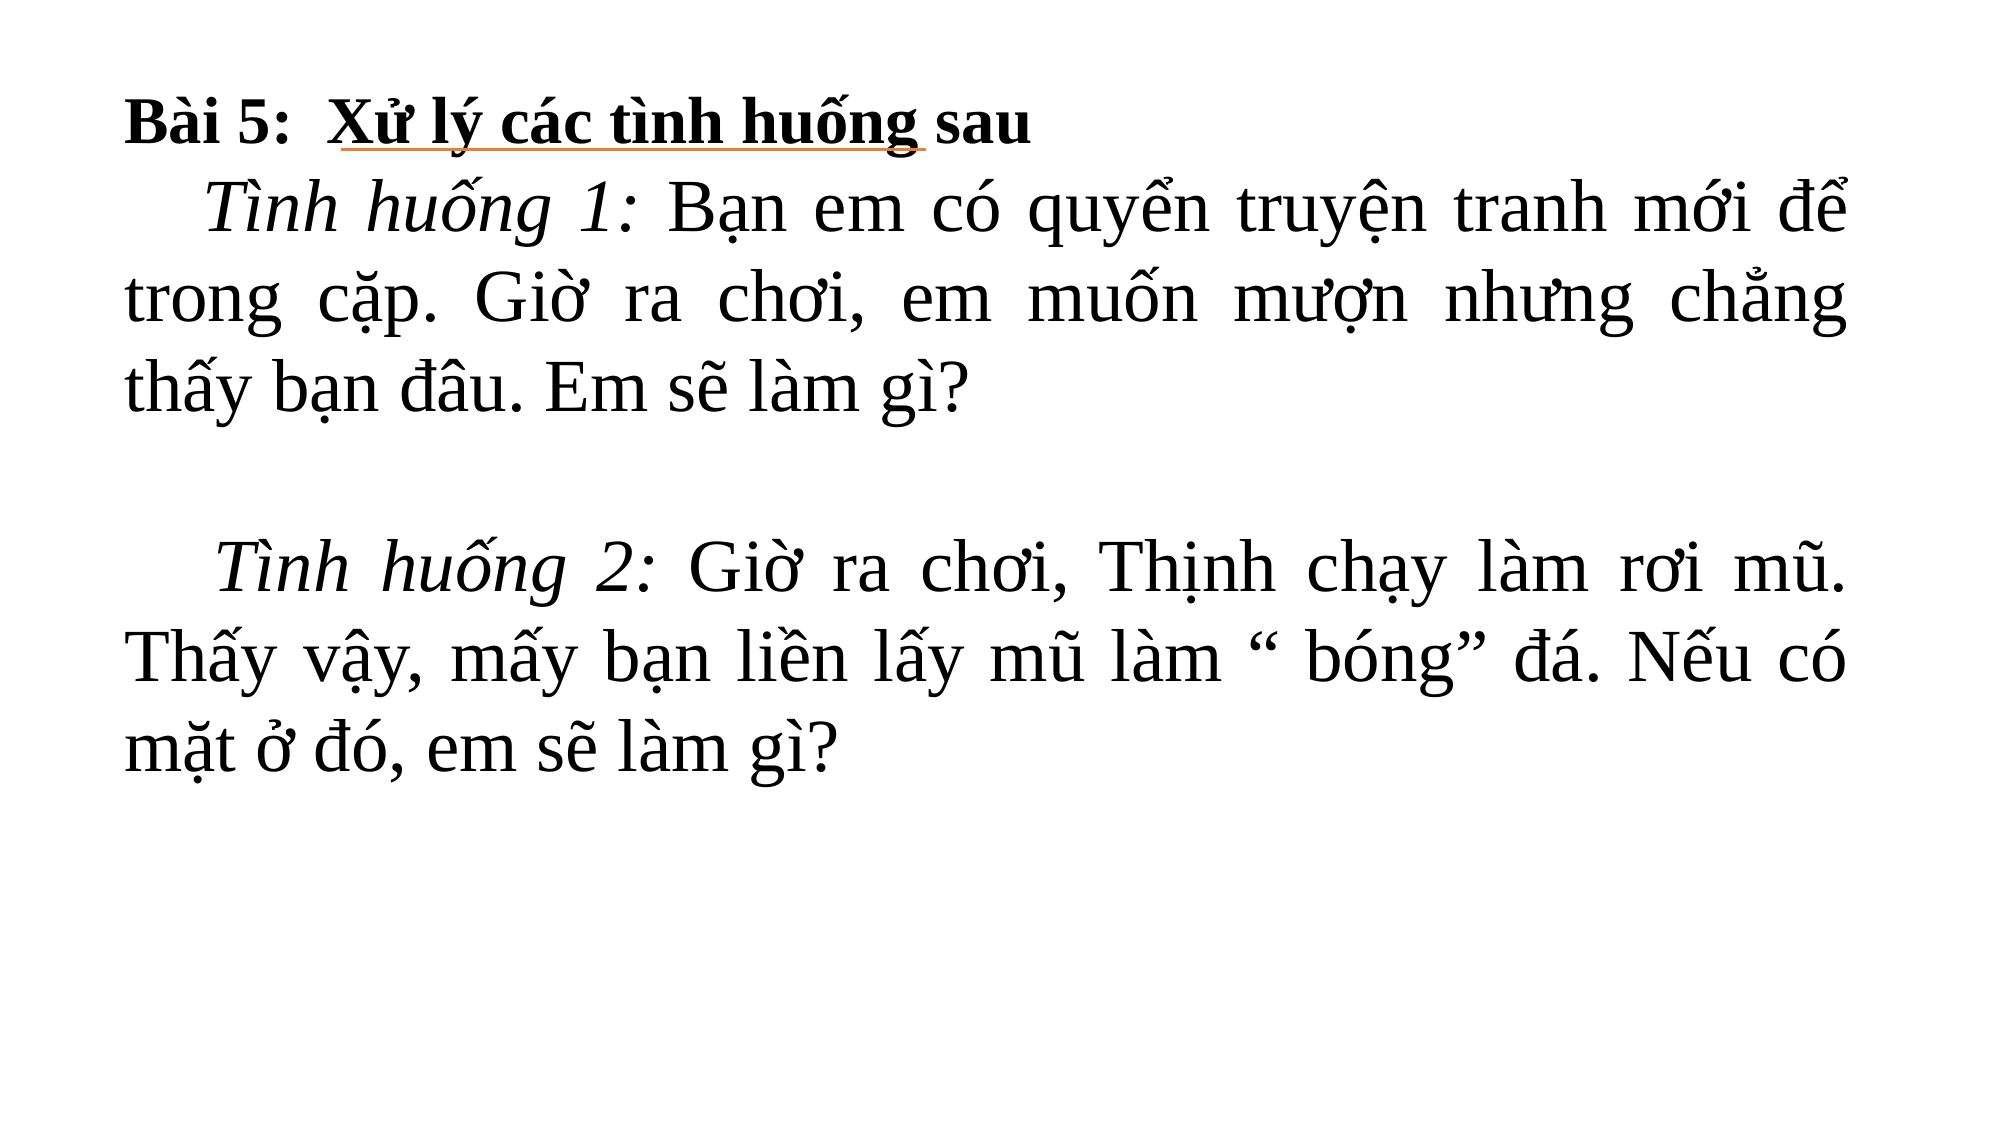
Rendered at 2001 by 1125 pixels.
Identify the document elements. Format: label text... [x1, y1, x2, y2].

text_box Bài 5: Xử lý các tình huống sau Tình huống 1: Bạn em có quyển truyện tranh mới để trong cặp. Giờ ra chơi, em muốn mượn nhưng chẳng thấy bạn đâu. Em sẽ làm gì? Tình huống 2: Giờ ra chơi, Thịnh chạy làm rơi mũ. Thấy vậy, mấy bạn liền lấy mũ làm “ bóng” đá. Nếu có mặt ở đó, em sẽ làm gì? [109, 69, 1865, 1050]
